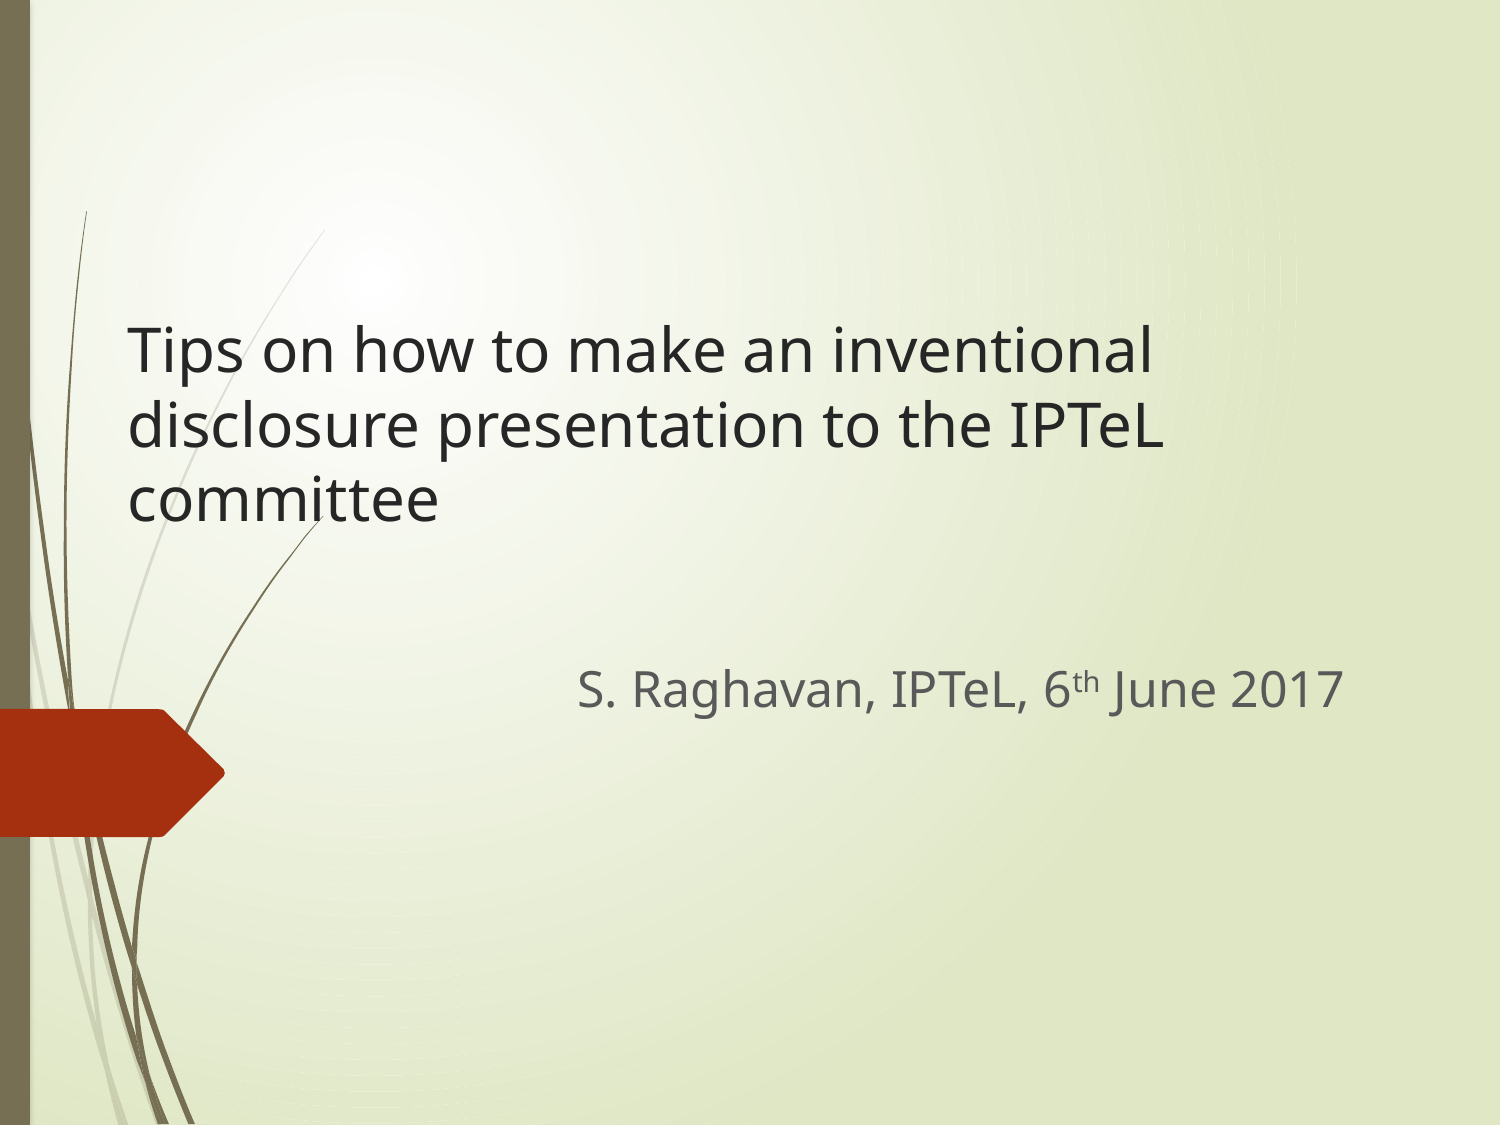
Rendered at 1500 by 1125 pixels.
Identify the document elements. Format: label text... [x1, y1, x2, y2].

subtitle S. Raghavan, IPTeL, 6th June 2017 [562, 650, 1500, 938]
title Tips on how to make an inventional disclosure presentation to the IPTeL committee [112, 299, 1388, 542]
